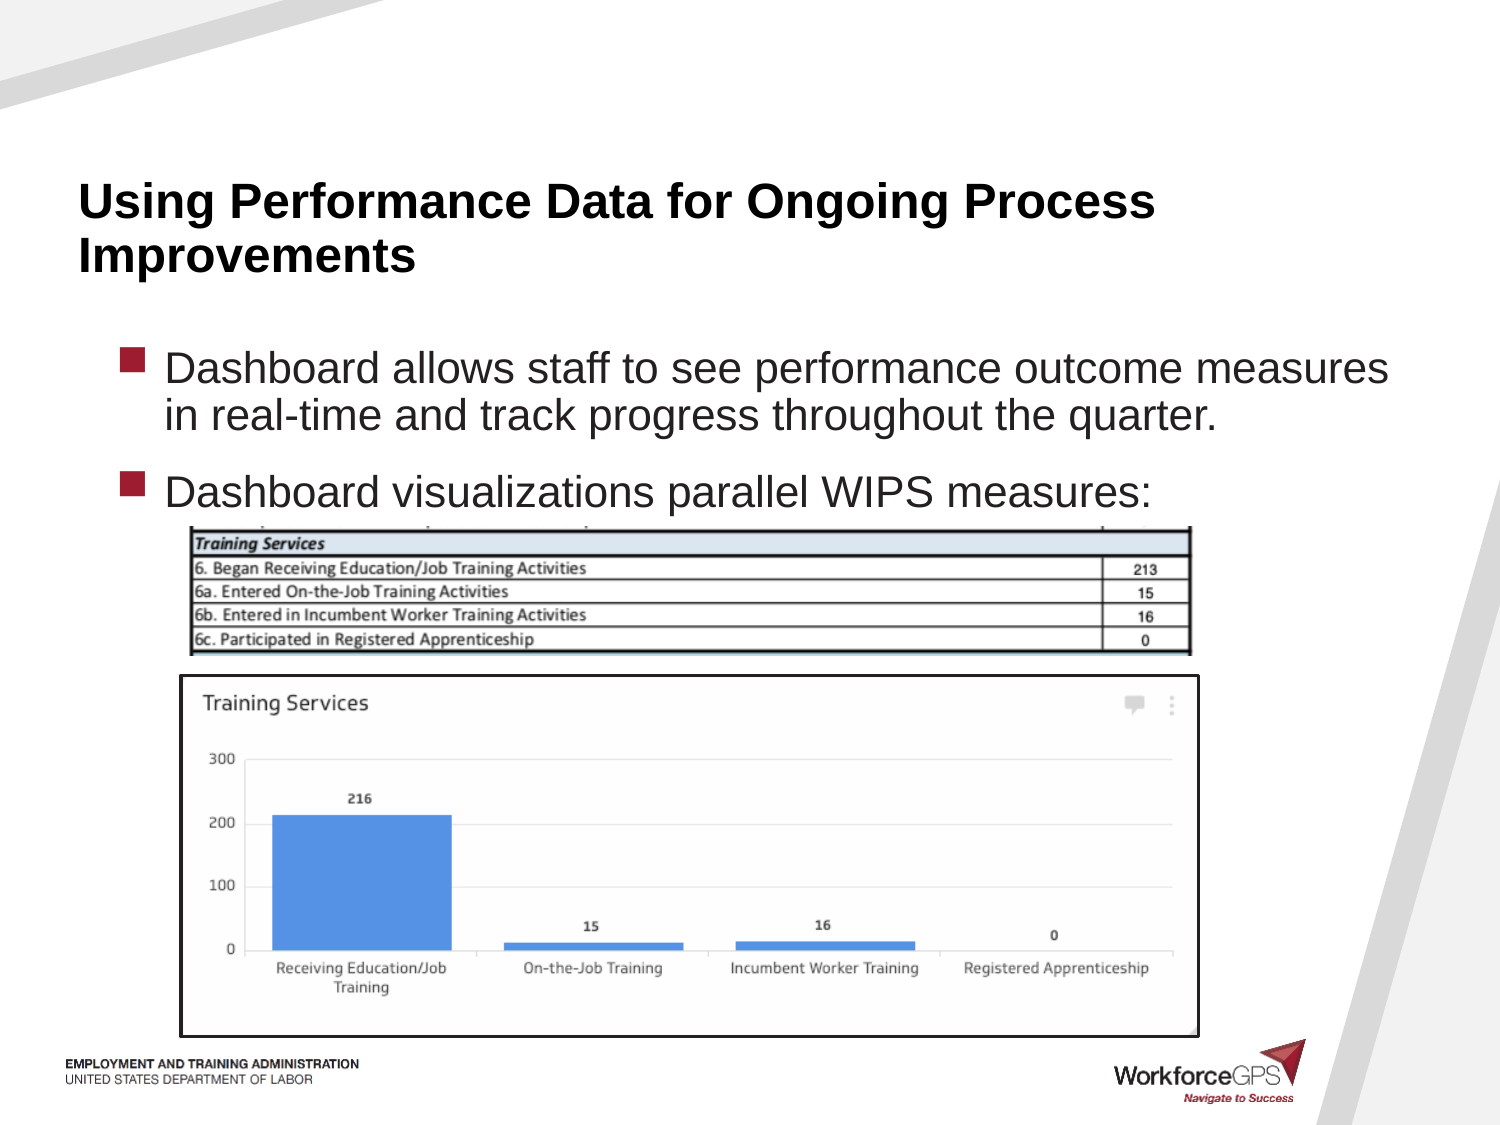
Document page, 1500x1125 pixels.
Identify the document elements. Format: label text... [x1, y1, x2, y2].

picture [182, 526, 1198, 656]
title Using Performance Data for Ongoing Process Improvements [63, 168, 1438, 291]
picture [59, 1053, 370, 1092]
picture [1112, 1038, 1308, 1105]
picture [182, 676, 1198, 1036]
list Dashboard allows staff to see performance outcome measures in real-time and track progress throughout the quarter. Dashboard visualizations parallel WIPS measures: [100, 337, 1438, 527]
